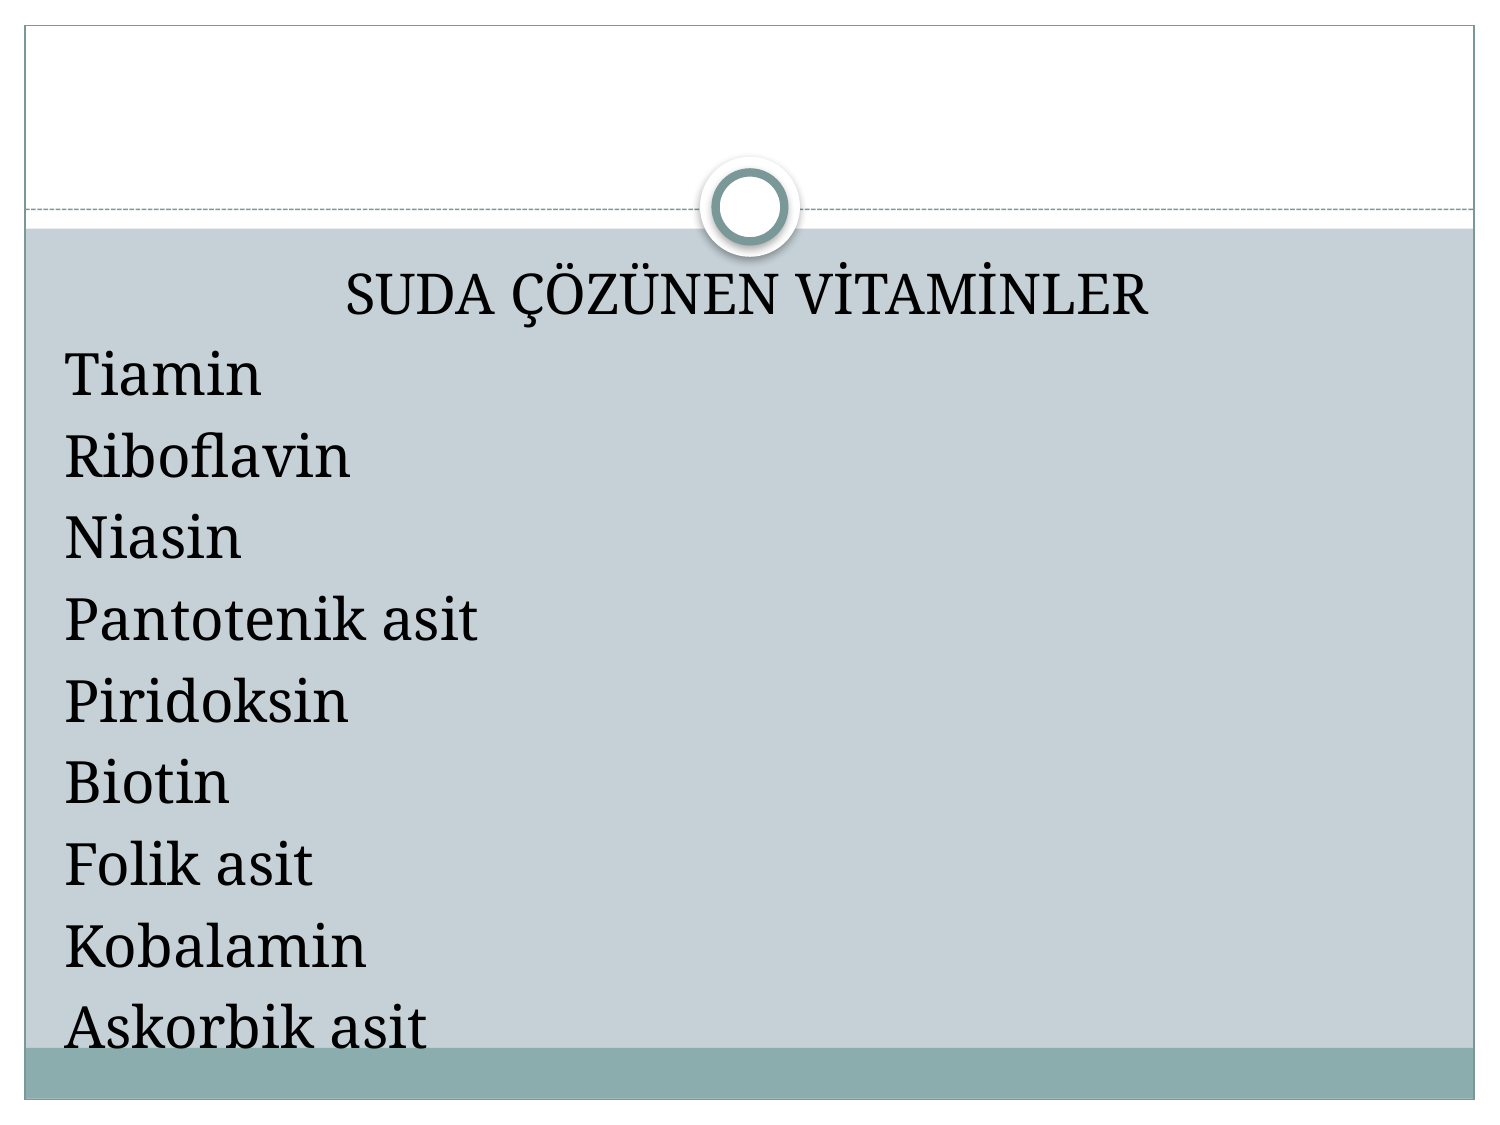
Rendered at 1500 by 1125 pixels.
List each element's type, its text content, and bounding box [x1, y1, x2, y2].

list SUDA ÇÖZÜNEN VİTAMİNLER Tiamin Riboflavin Niasin Pantotenik asit Piridoksin Biotin Folik asit Kobalamin Askorbik asit [49, 250, 1445, 1083]
